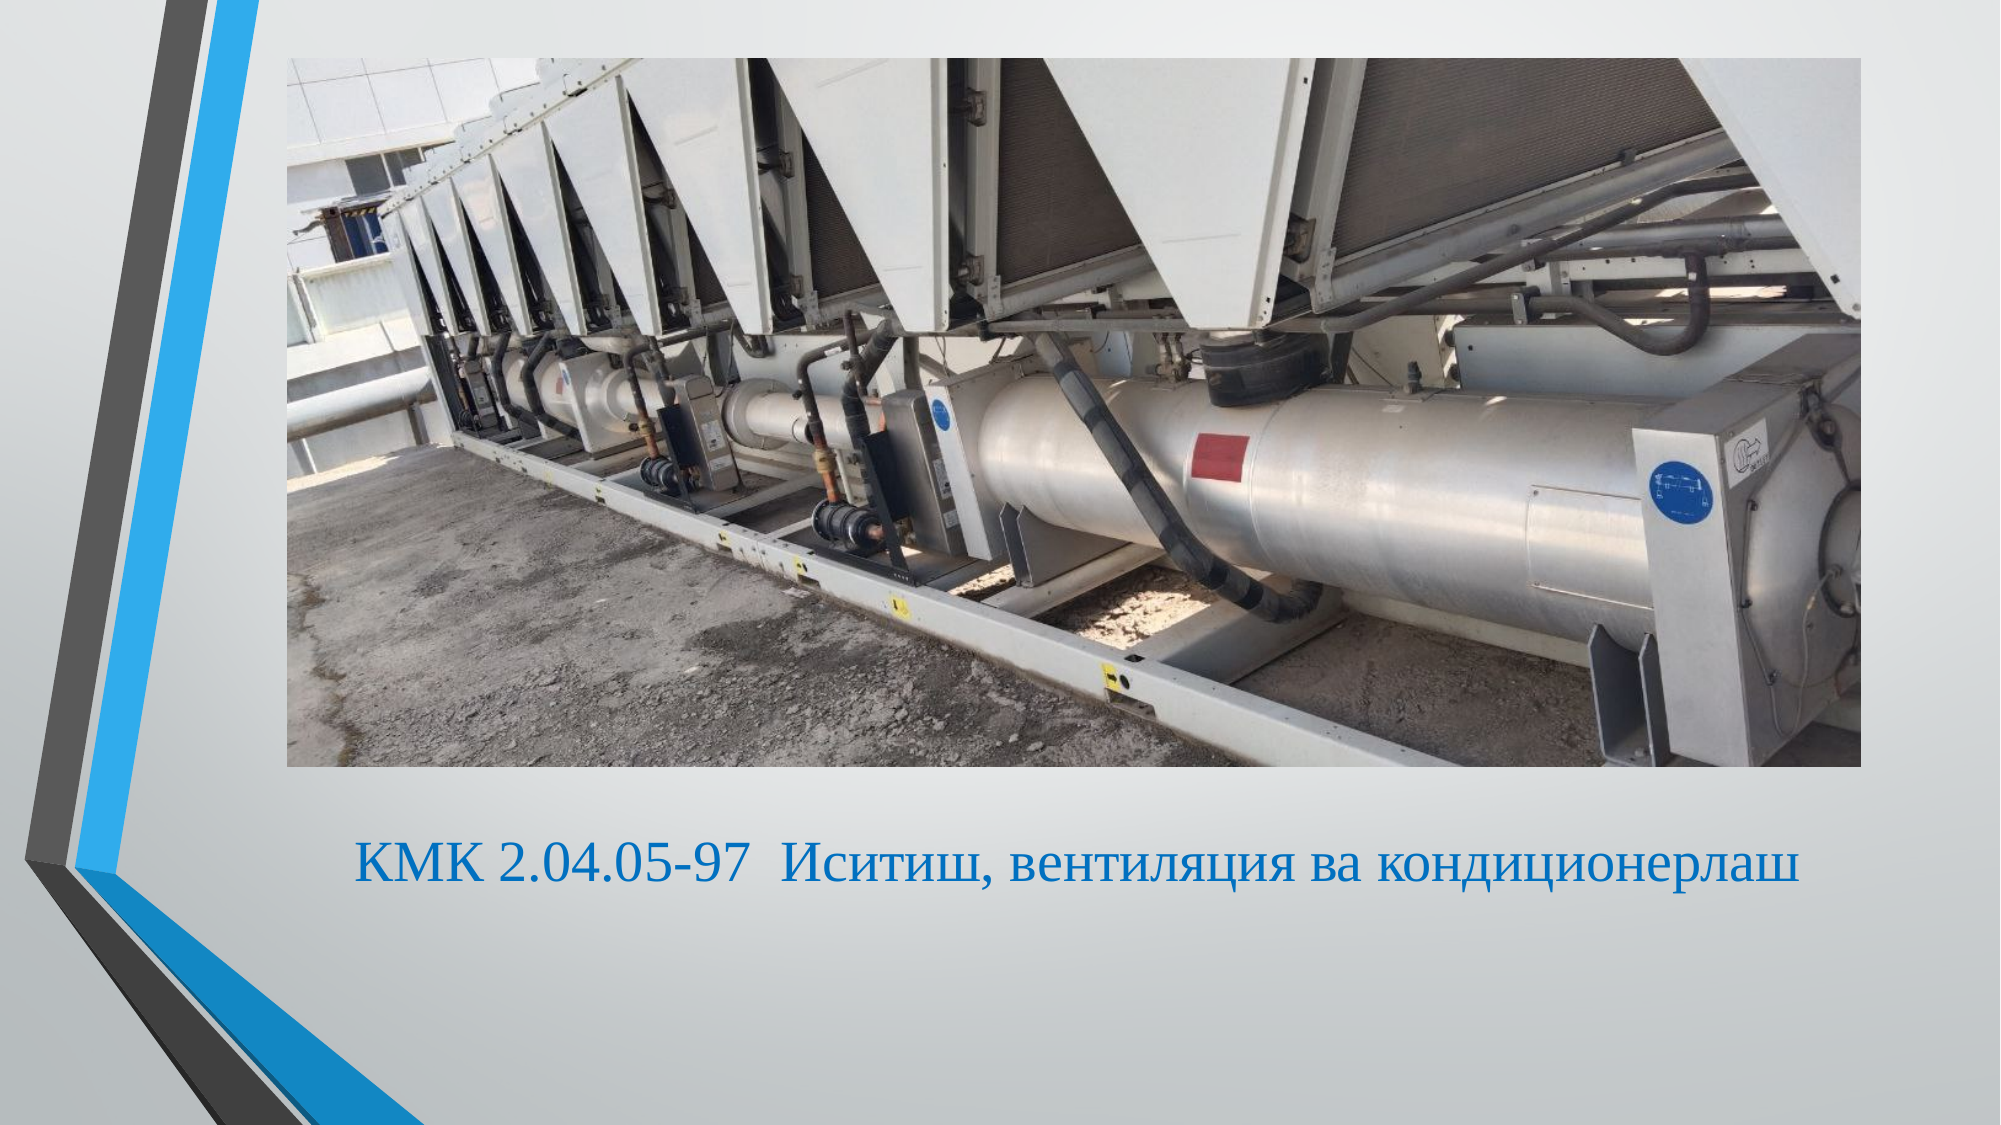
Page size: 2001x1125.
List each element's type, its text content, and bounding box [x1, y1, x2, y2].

picture [287, 58, 1861, 767]
list КМК 2.04.05-97 Иситиш, вентиляция ва кондиционерлаш [288, 783, 1867, 934]
